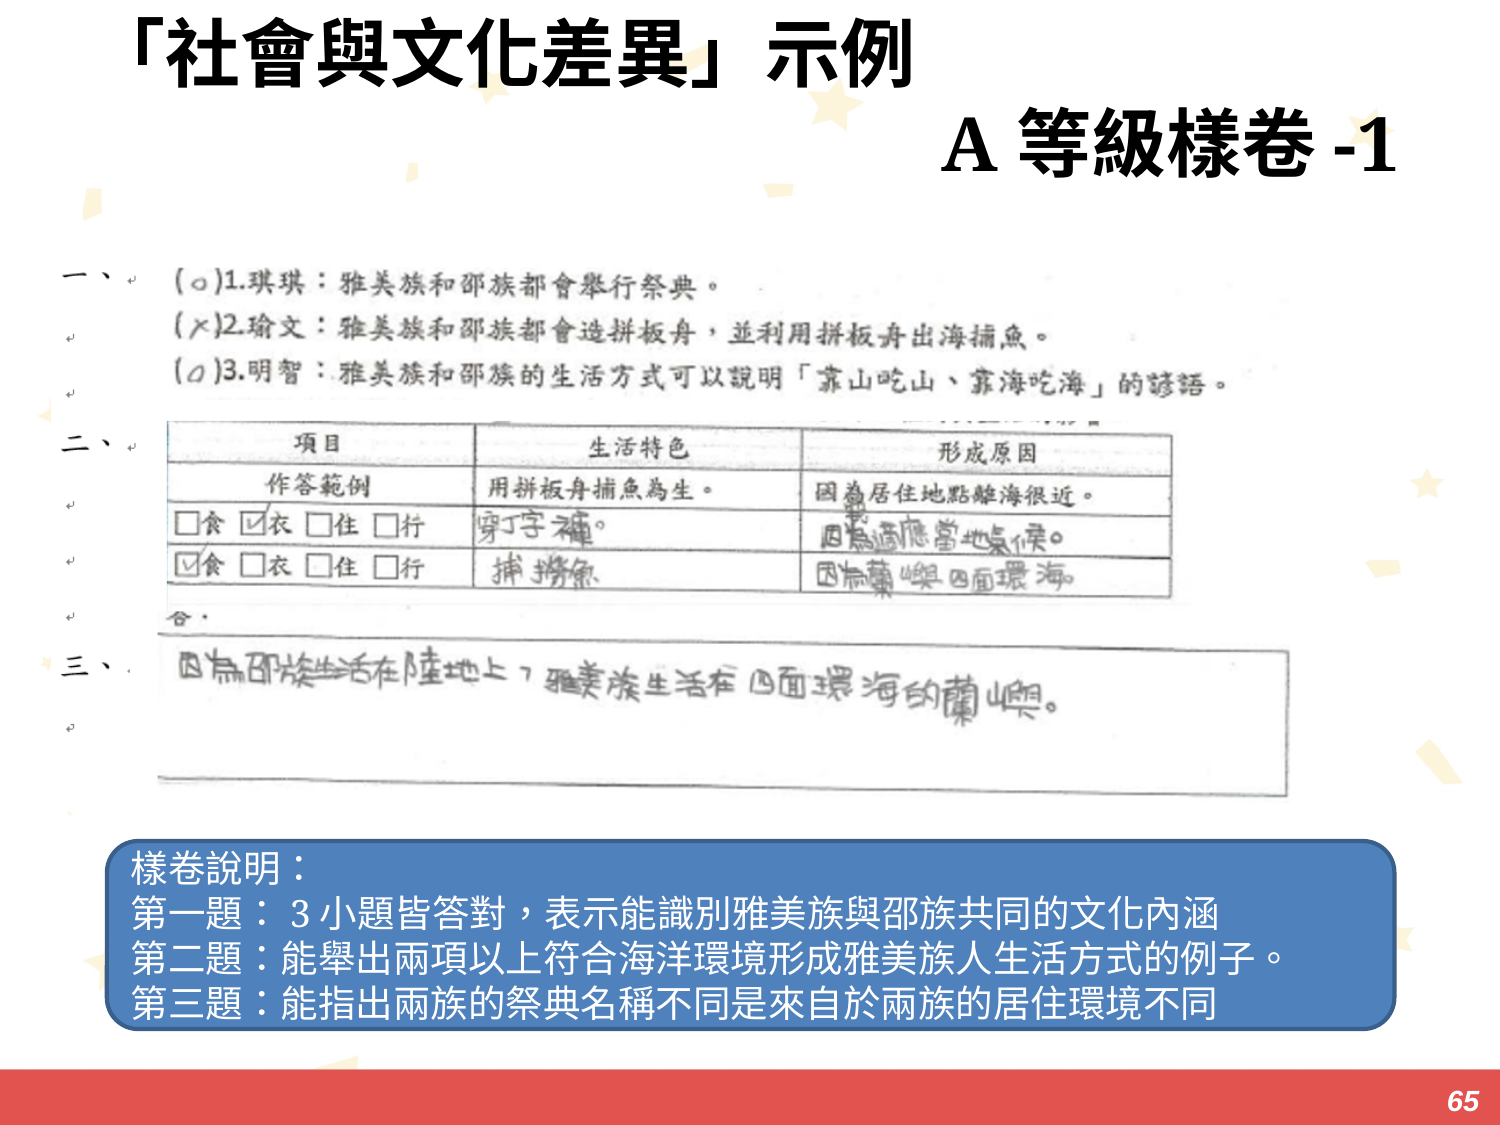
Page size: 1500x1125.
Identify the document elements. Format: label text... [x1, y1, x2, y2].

text_box 「社會與文化差異」示例 A等級樣卷-1 [75, 19, 1426, 174]
picture [0, 5, 1500, 1125]
text_box 樣卷說明： 第一題：3小題皆答對，表示能識別雅美族與邵族共同的文化內涵 第二題：能舉出兩項以上符合海洋環境形成雅美族人生活方式的例子。 第三題：能指出兩族的祭典名稱不同是來自於兩族的居住環境不同 [104, 838, 1397, 1032]
slide_number 65 [1144, 1069, 1495, 1125]
